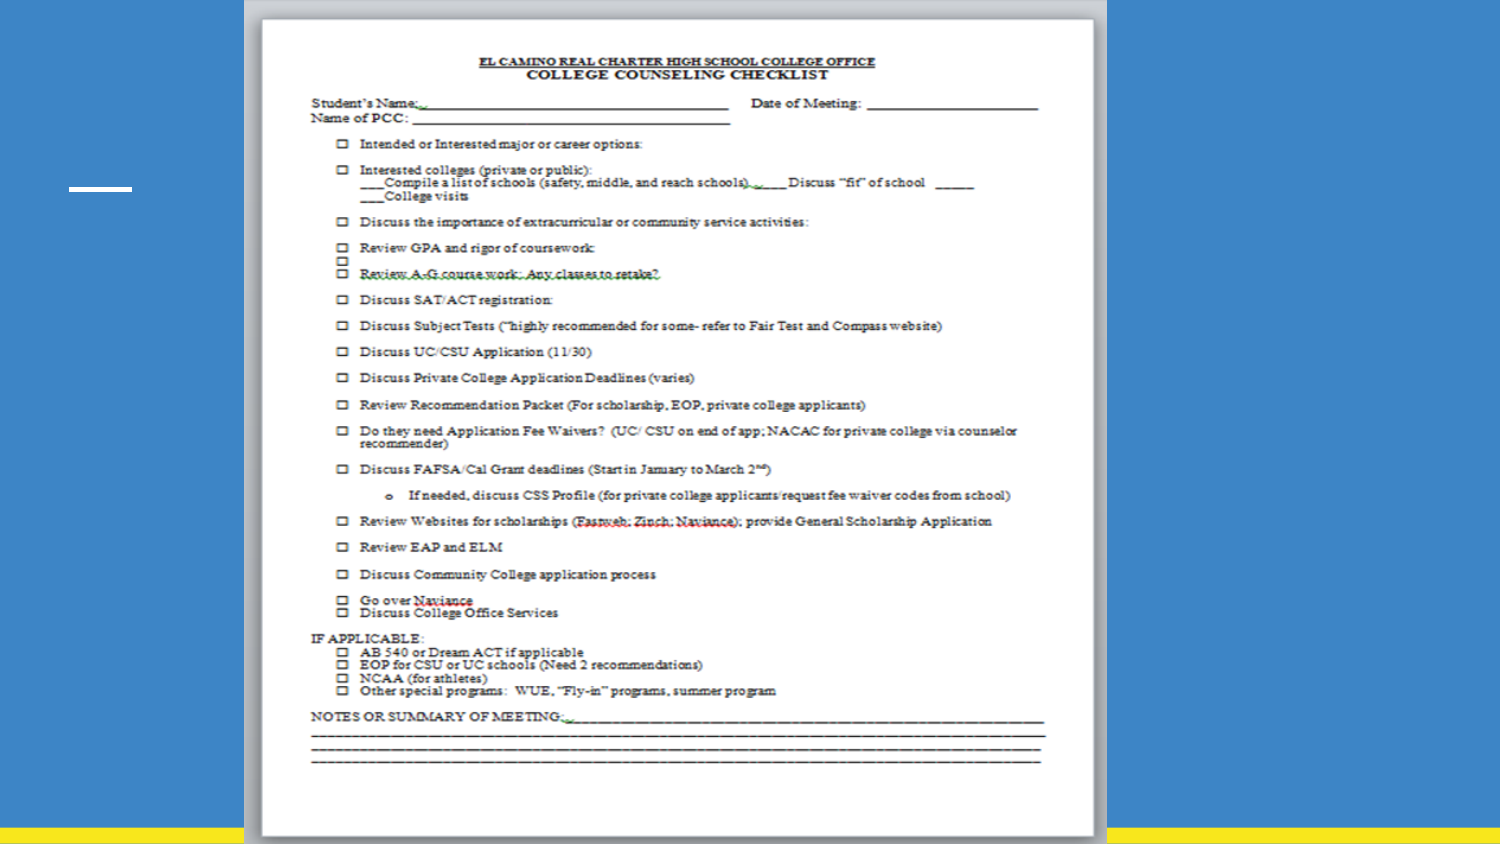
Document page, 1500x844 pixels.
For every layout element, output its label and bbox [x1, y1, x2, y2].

picture [244, 0, 1108, 844]
